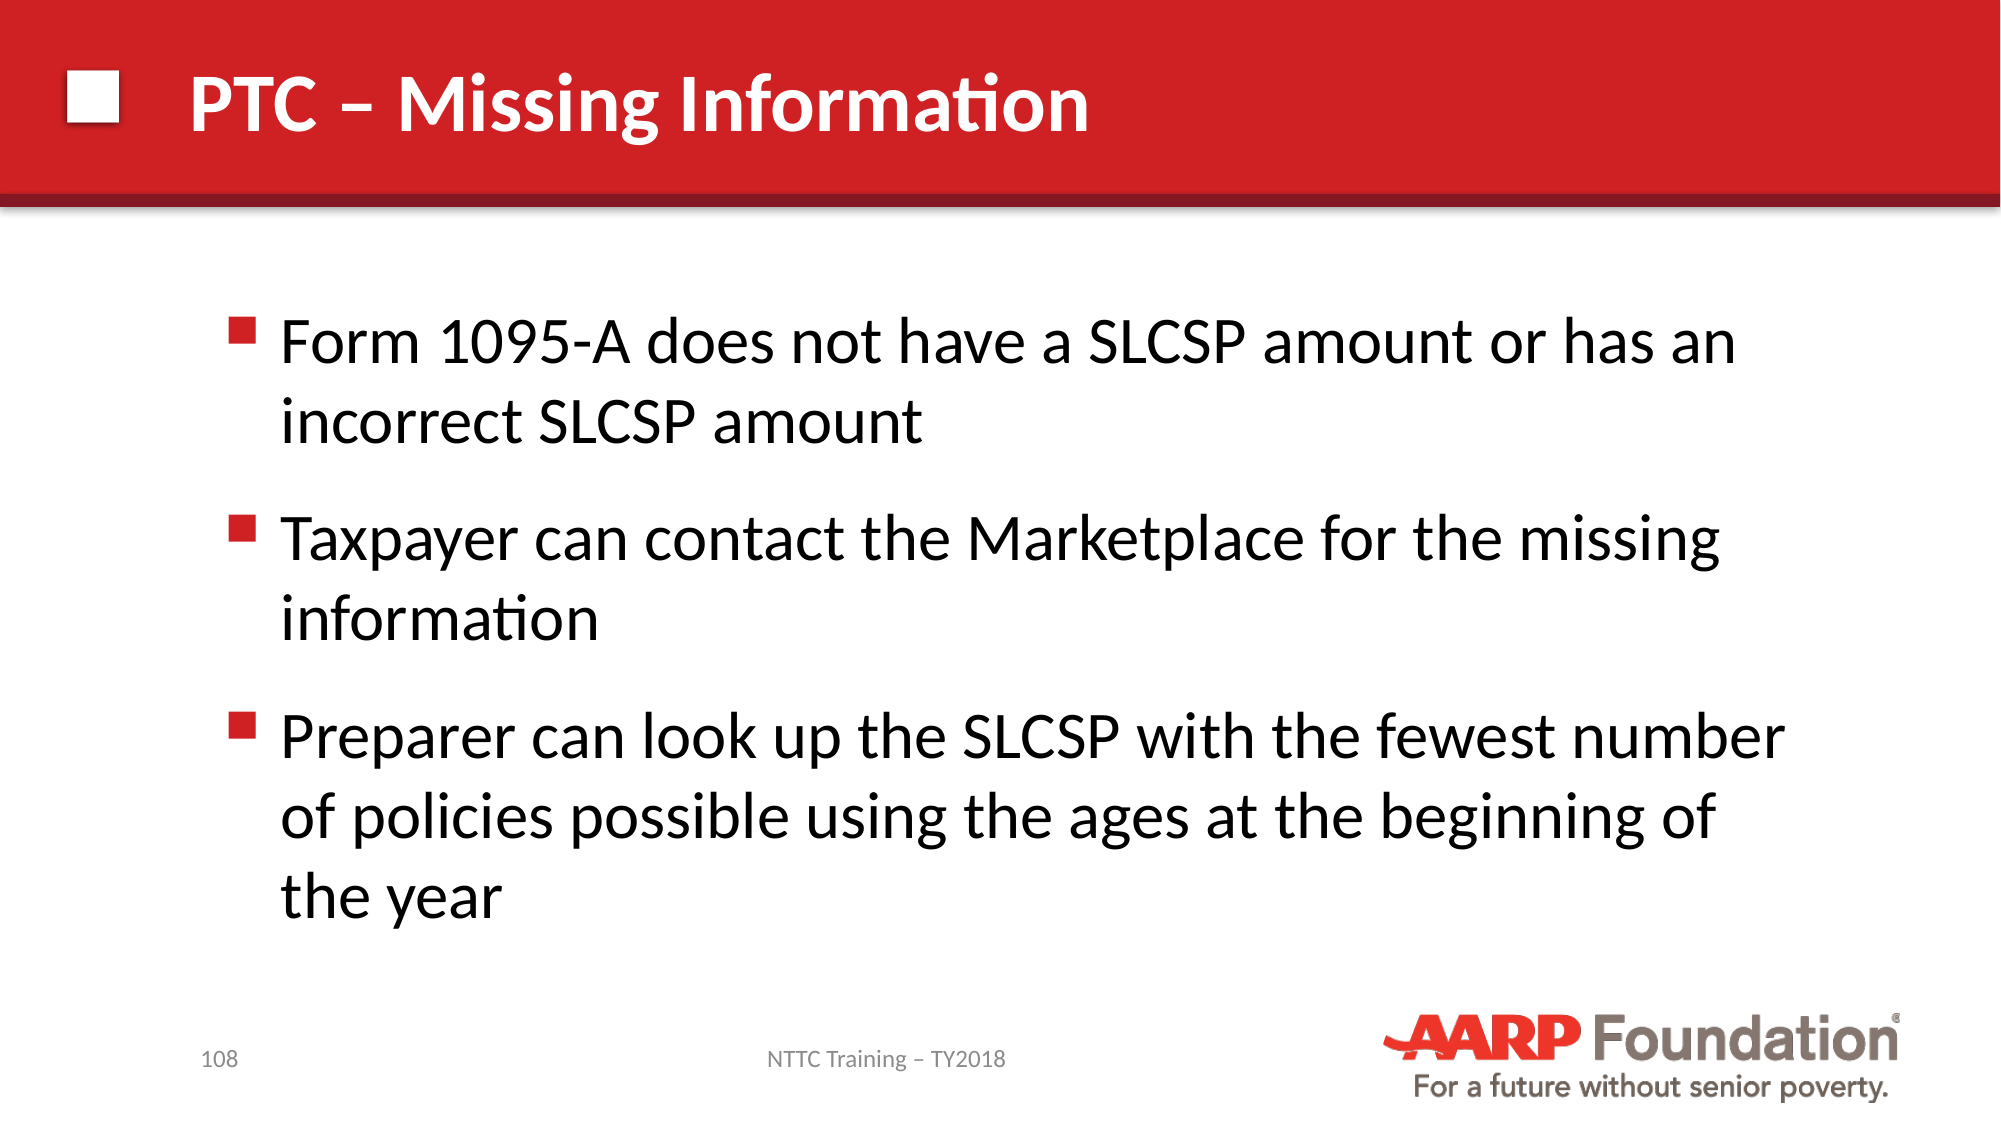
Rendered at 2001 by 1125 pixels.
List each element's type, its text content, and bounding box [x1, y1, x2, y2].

list Form 1095-A does not have a SLCSP amount or has an incorrect SLCSP amount Taxpayer can contact the Marketplace for the missing information Preparer can look up the SLCSP with the fewest number of policies possible using the ages at the beginning of the year [209, 288, 1810, 949]
slide_number 108 [99, 1027, 254, 1088]
footer NTTC Training – TY2018 [570, 1027, 1204, 1088]
title PTC – Missing Information [174, 4, 1775, 193]
